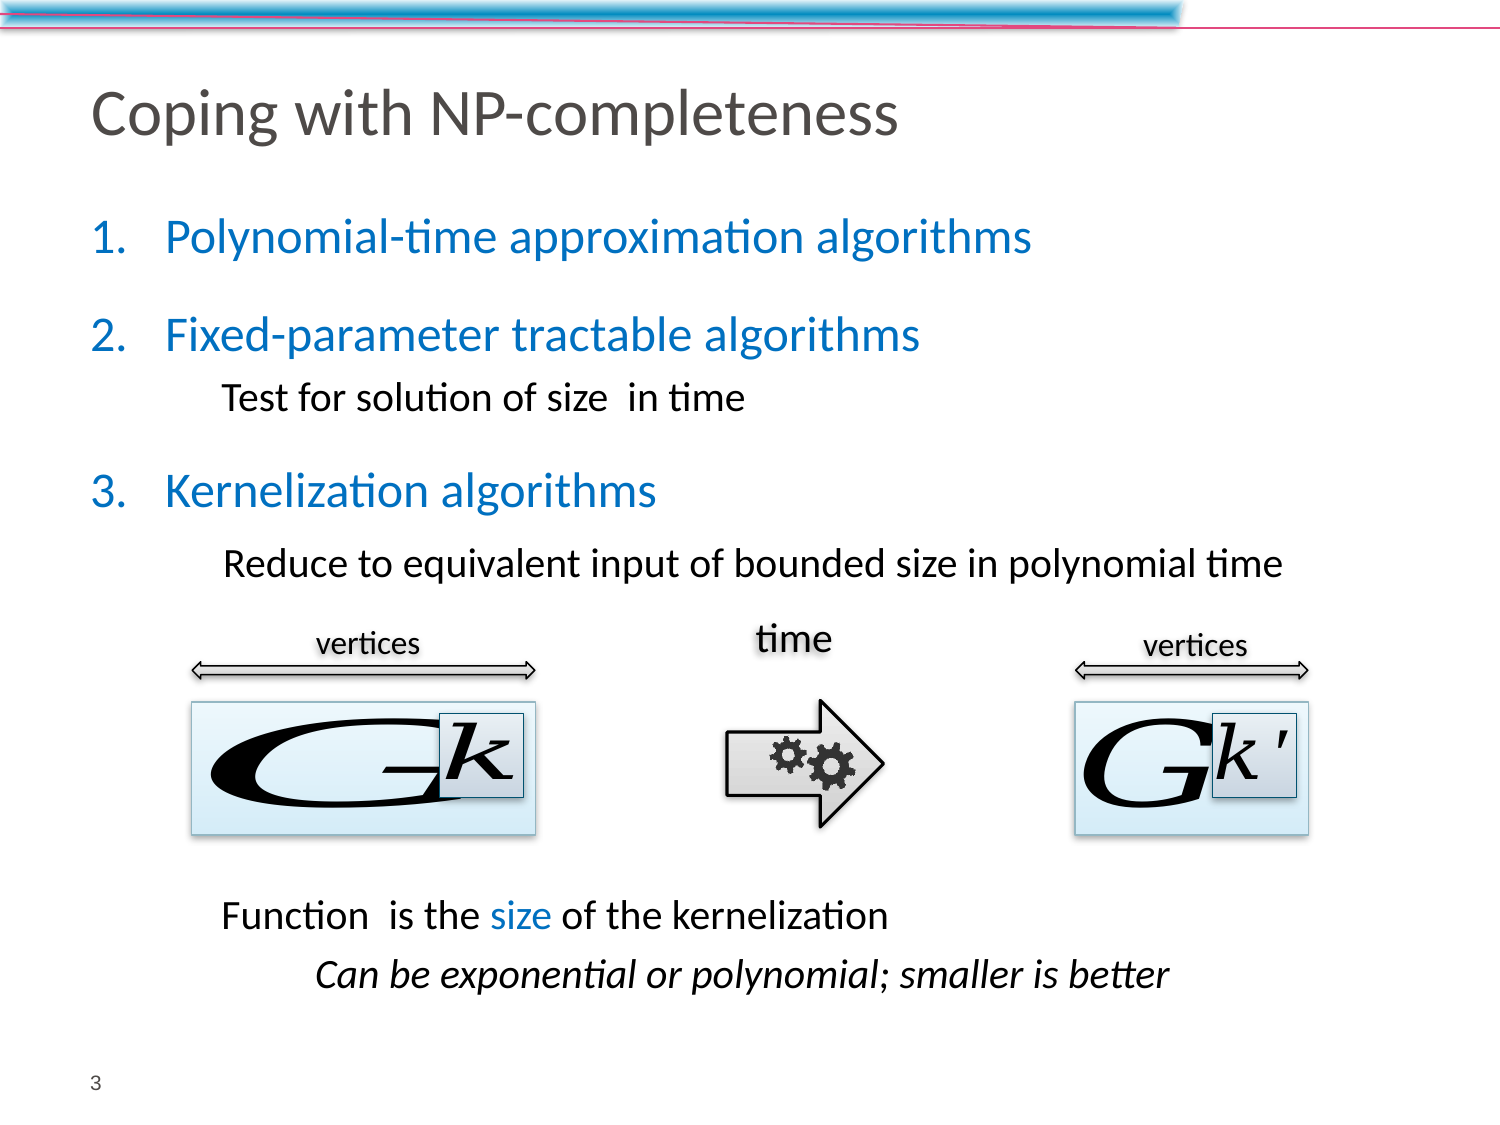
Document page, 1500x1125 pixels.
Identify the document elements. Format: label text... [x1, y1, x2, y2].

slide_number 3 [75, 1069, 396, 1115]
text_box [191, 661, 1309, 835]
title Coping with NP-completeness [76, 57, 1427, 161]
